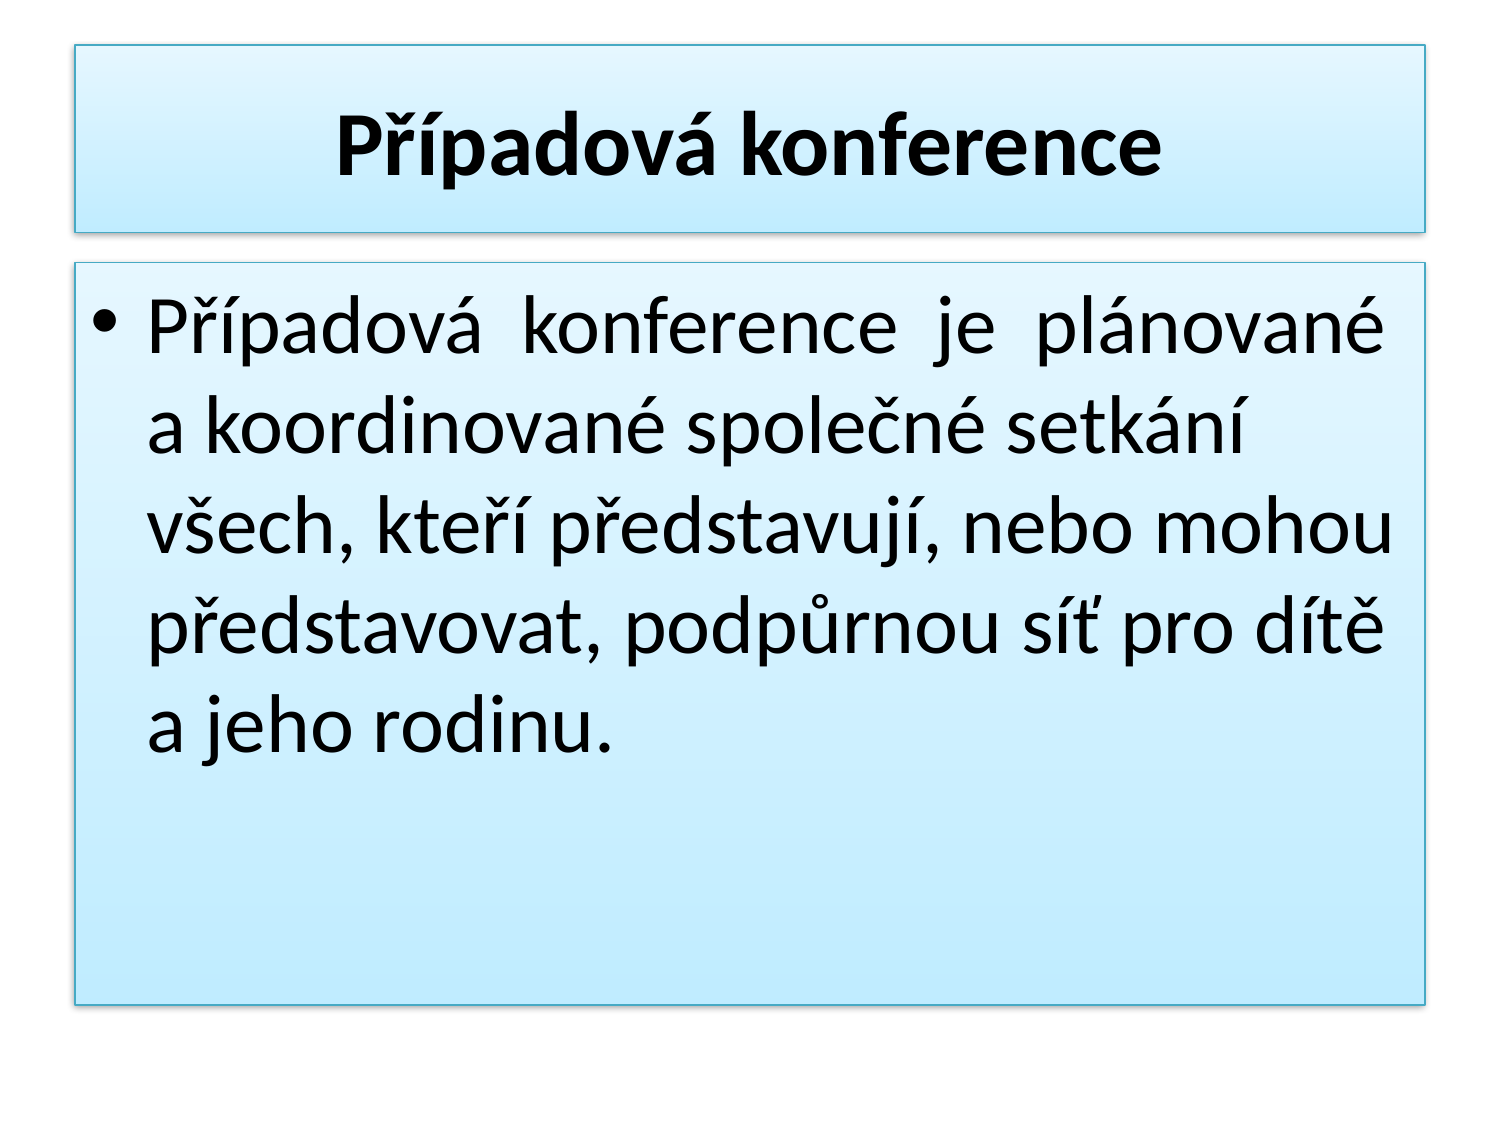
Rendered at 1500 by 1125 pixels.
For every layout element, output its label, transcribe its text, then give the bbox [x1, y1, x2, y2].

list Případová konference je plánované a koordinované společné setkání všech, kteří představují, nebo mohou představovat, podpůrnou síť pro dítě a jeho rodinu. [74, 262, 1426, 1006]
title Případová konference [74, 44, 1426, 233]
